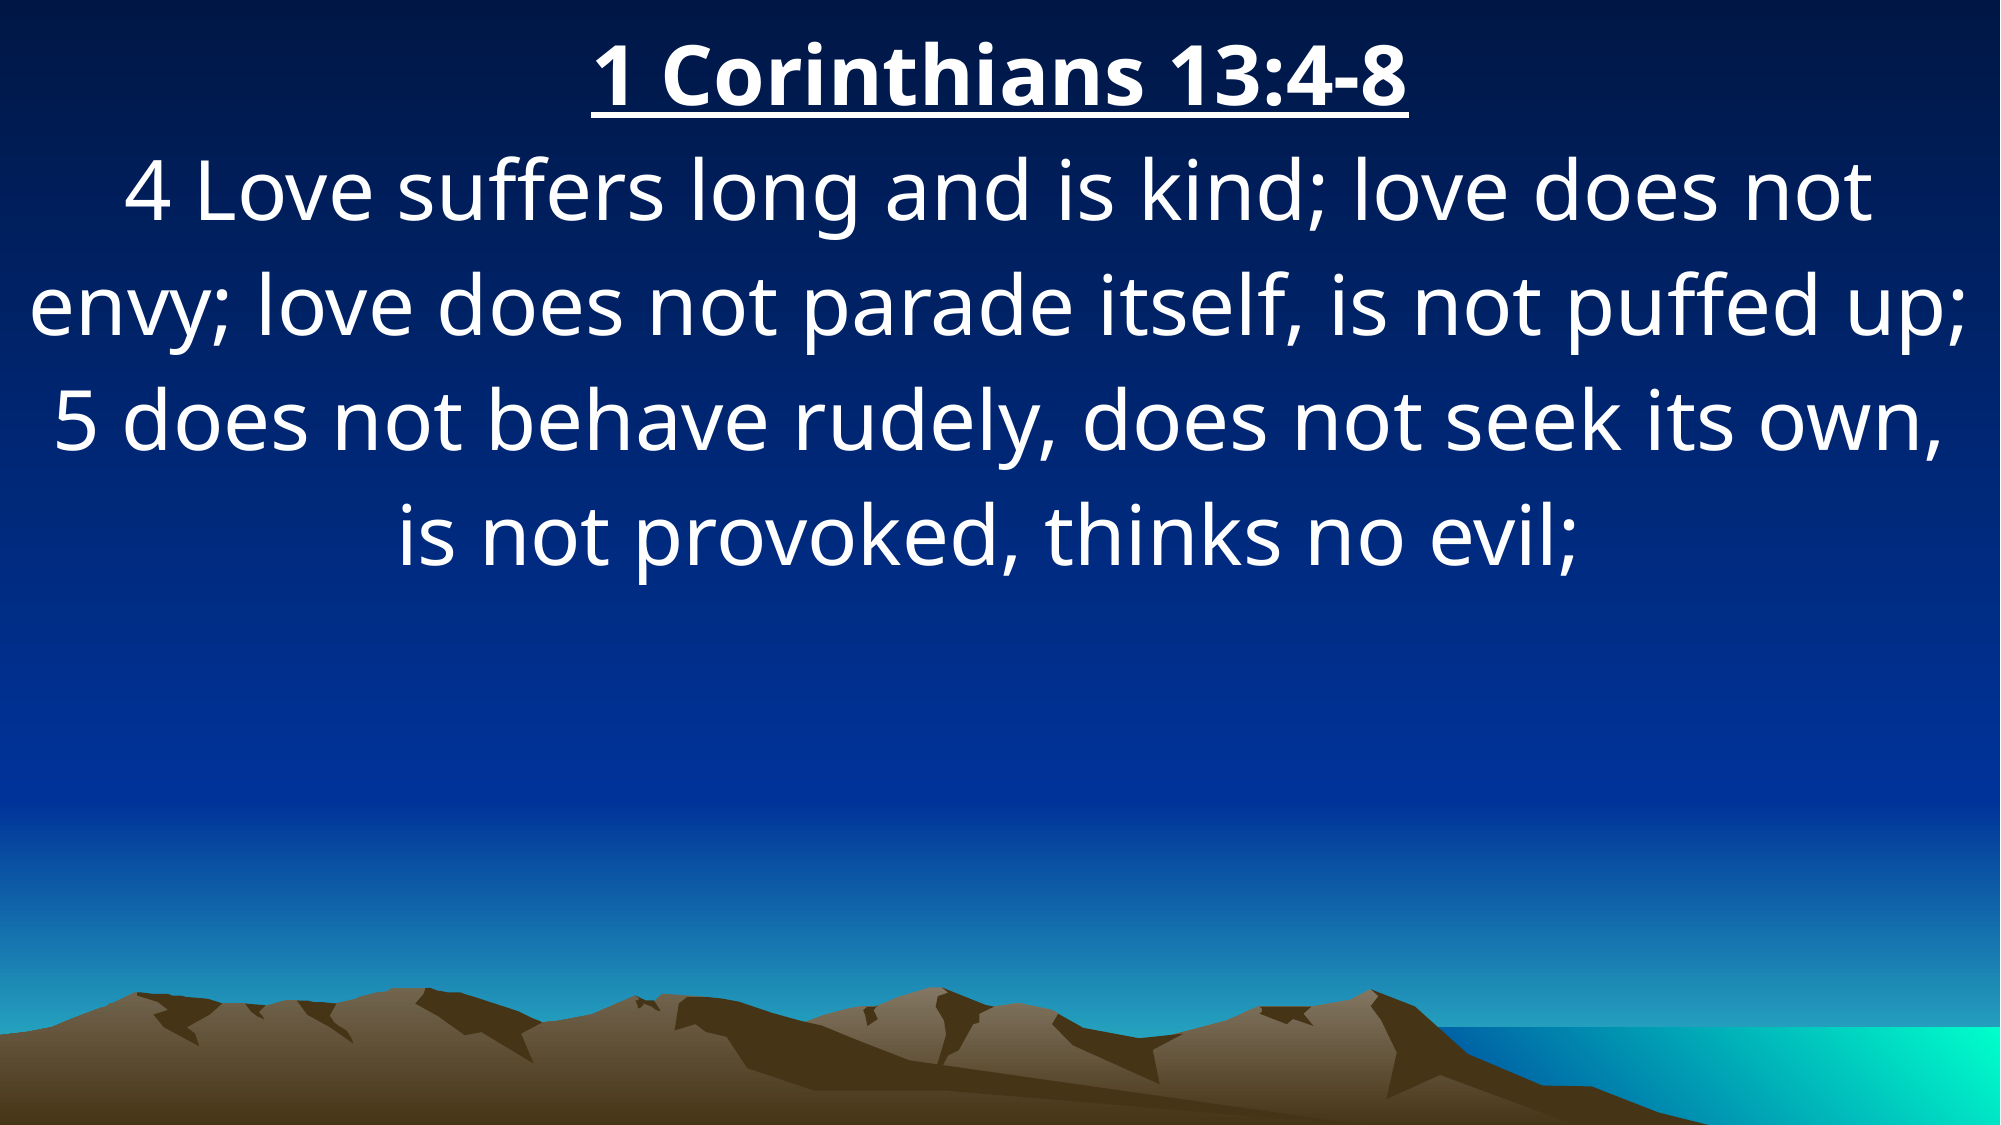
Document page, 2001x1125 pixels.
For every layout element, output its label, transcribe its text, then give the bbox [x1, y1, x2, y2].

text_box 1 Corinthians 13:4-8 4 Love suffers long and is kind; love does not envy; love does not parade itself, is not puffed up; 5 does not behave rudely, does not seek its own, is not provoked, thinks no evil; [0, 0, 2000, 988]
